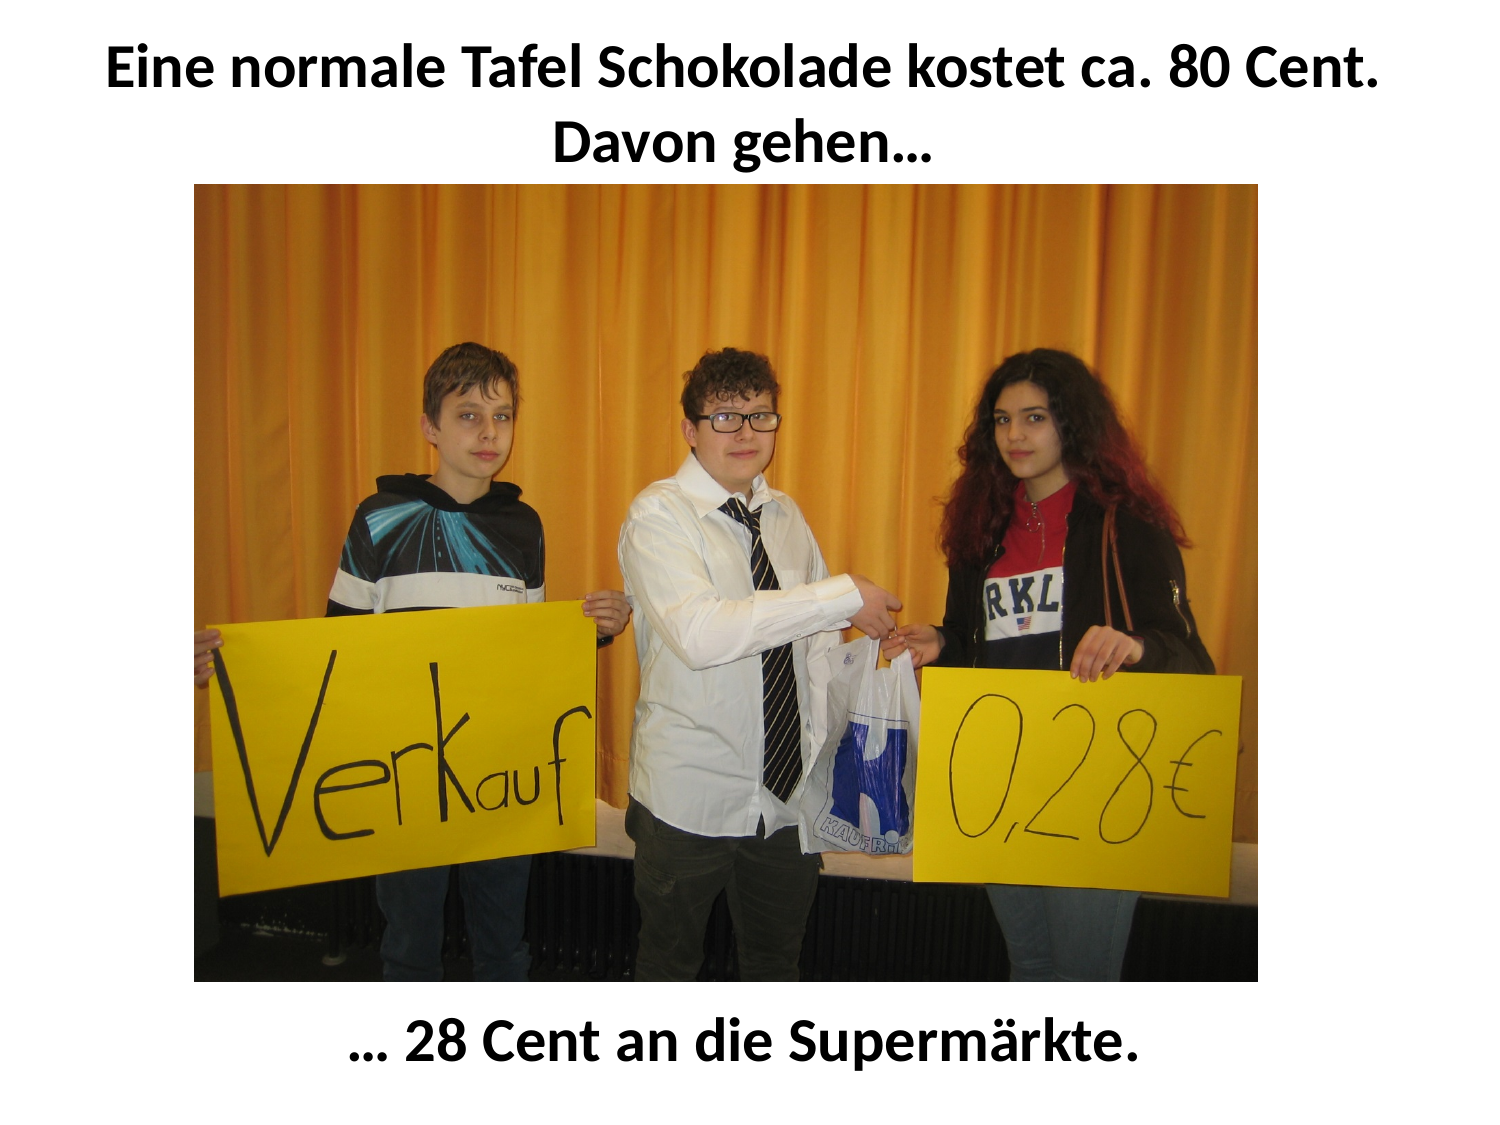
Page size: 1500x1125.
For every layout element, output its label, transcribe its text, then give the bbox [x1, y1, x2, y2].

text_box … 28 Cent an die Supermärkte. [135, 991, 1353, 1082]
picture [194, 184, 1259, 983]
text_box Eine normale Tafel Schokolade kostet ca. 80 Cent. Davon gehen… [53, 17, 1436, 183]
